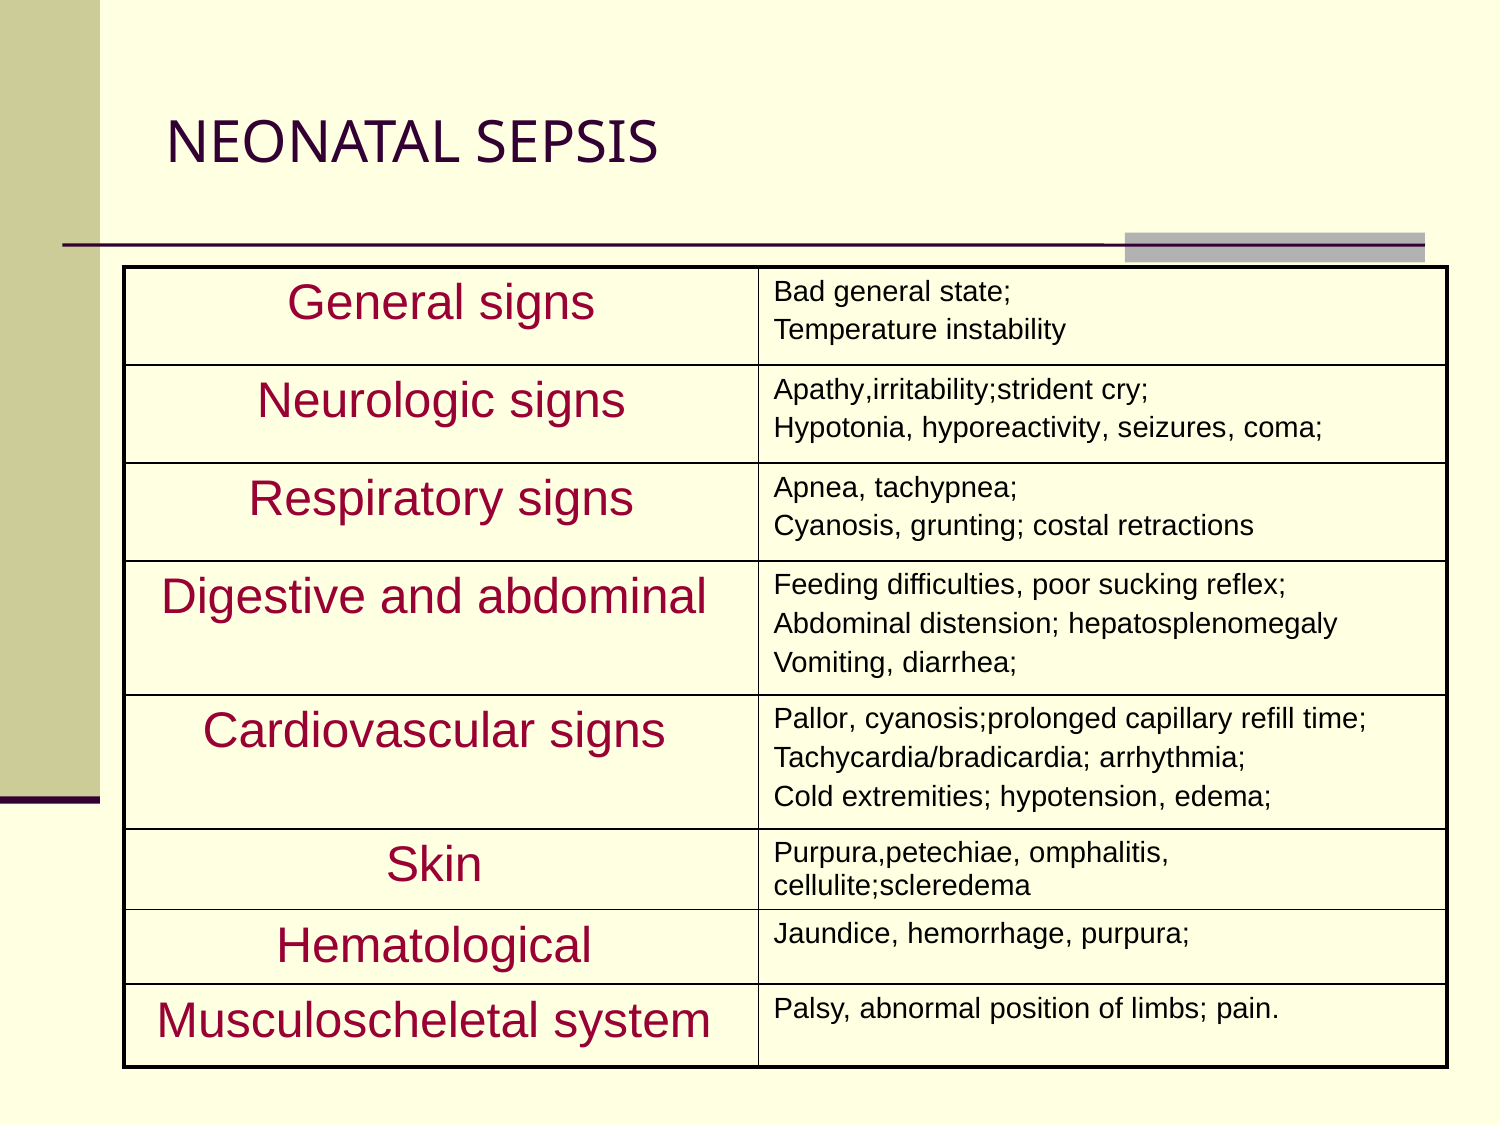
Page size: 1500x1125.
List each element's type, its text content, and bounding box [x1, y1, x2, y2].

table_cell Apathy,irritability;strident cry; Hypotonia, hyporeactivity, seizures, coma; [759, 366, 1445, 462]
table_header Bad general state; Temperature instability [759, 269, 1445, 364]
table_cell Respiratory signs [126, 464, 758, 560]
table_cell Purpura,petechiae, omphalitis, cellulite;scleredema [759, 830, 1445, 909]
table_cell Cardiovascular signs [126, 696, 758, 828]
table_cell Musculoscheletal system [126, 985, 758, 1065]
table_cell Apnea, tachypnea; Cyanosis, grunting; costal retractions [759, 464, 1445, 560]
table_cell Palsy, abnormal position of limbs; pain. [759, 985, 1445, 1065]
table_cell Hematological [126, 910, 758, 983]
table_cell Feeding difficulties, poor sucking reflex; Abdominal distension; hepatosplenomegaly Vomiting, diarrhea; [759, 562, 1445, 694]
table_cell Digestive and abdominal [126, 562, 758, 694]
table_cell Neurologic signs [126, 366, 758, 462]
table_cell Jaundice, hemorrhage, purpura; [759, 910, 1445, 983]
table_header General signs [126, 269, 758, 364]
table_cell Pallor, cyanosis;prolonged capillary refill time; Tachycardia/bradicardia; arrhythmia; Cold extremities; hypotension, edema; [759, 696, 1445, 828]
table_cell Skin [126, 830, 758, 909]
title NEONATAL SEPSIS [150, 45, 1425, 234]
